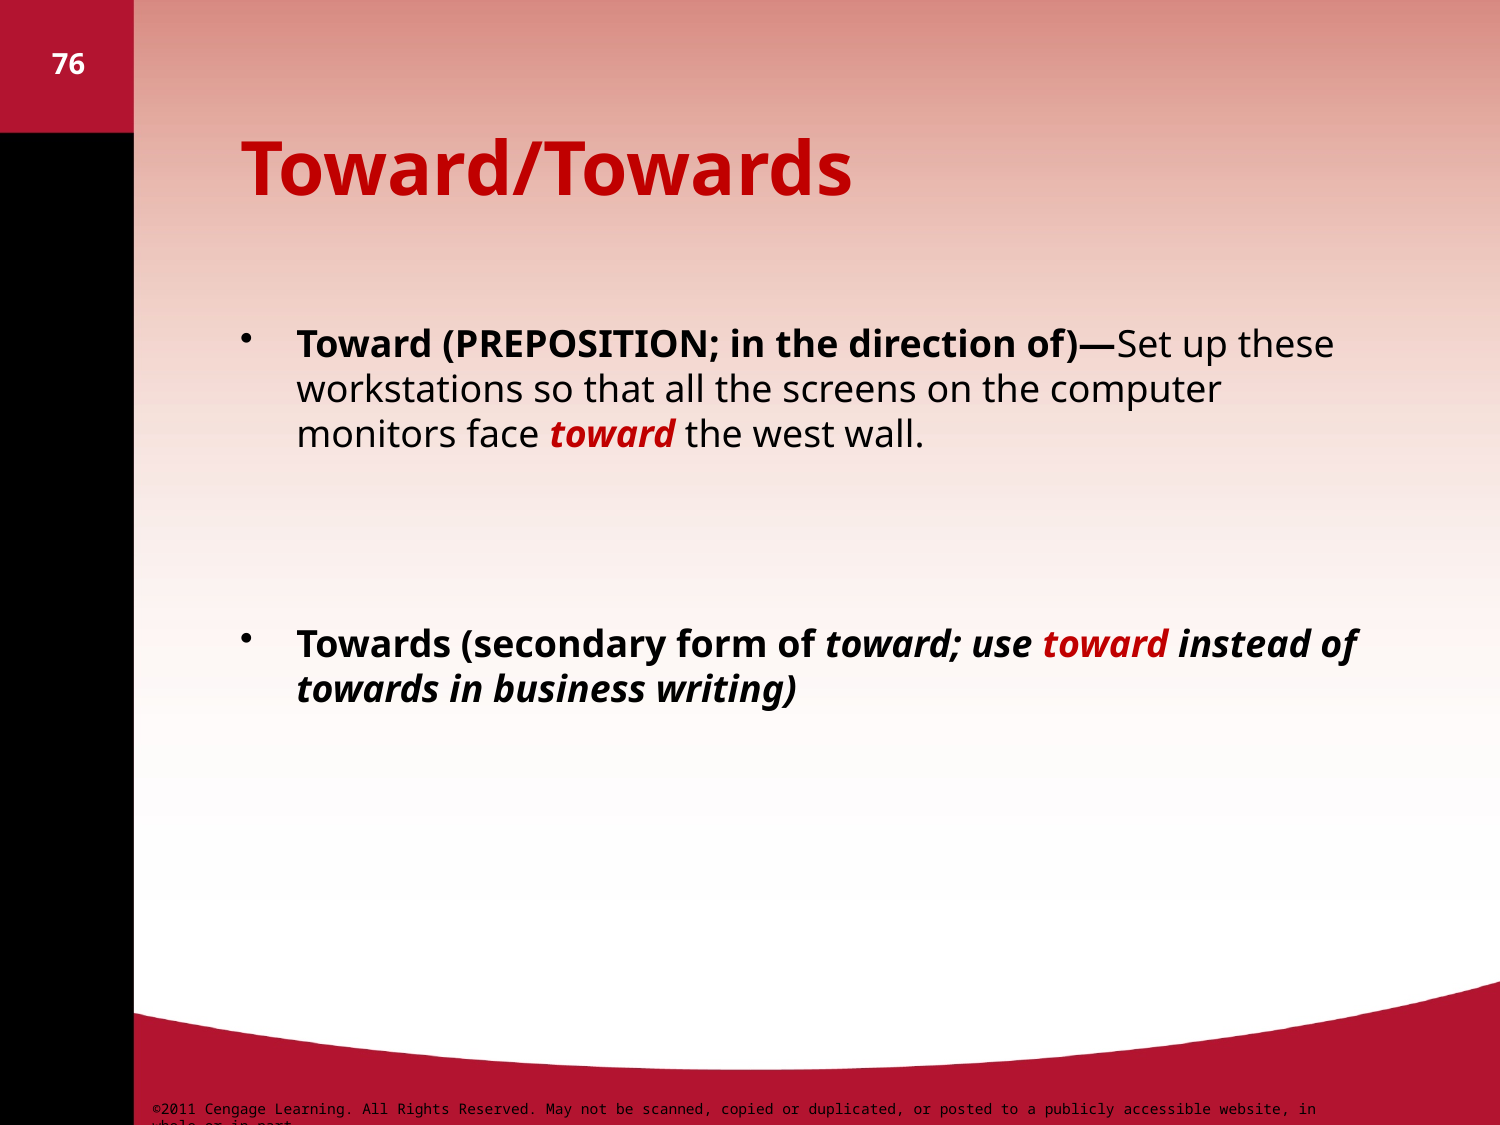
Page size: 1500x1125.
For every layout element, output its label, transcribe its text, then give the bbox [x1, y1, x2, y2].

list Toward (PREPOSITION; in the direction of)—Set up these workstations so that all the screens on the computer monitors face toward the west wall. Towards (secondary form of toward; use toward instead of towards in business writing) [224, 312, 1388, 1001]
slide_number 76 [0, 37, 138, 101]
picture [0, 0, 1500, 1125]
title Toward/Towards [224, 112, 1438, 263]
